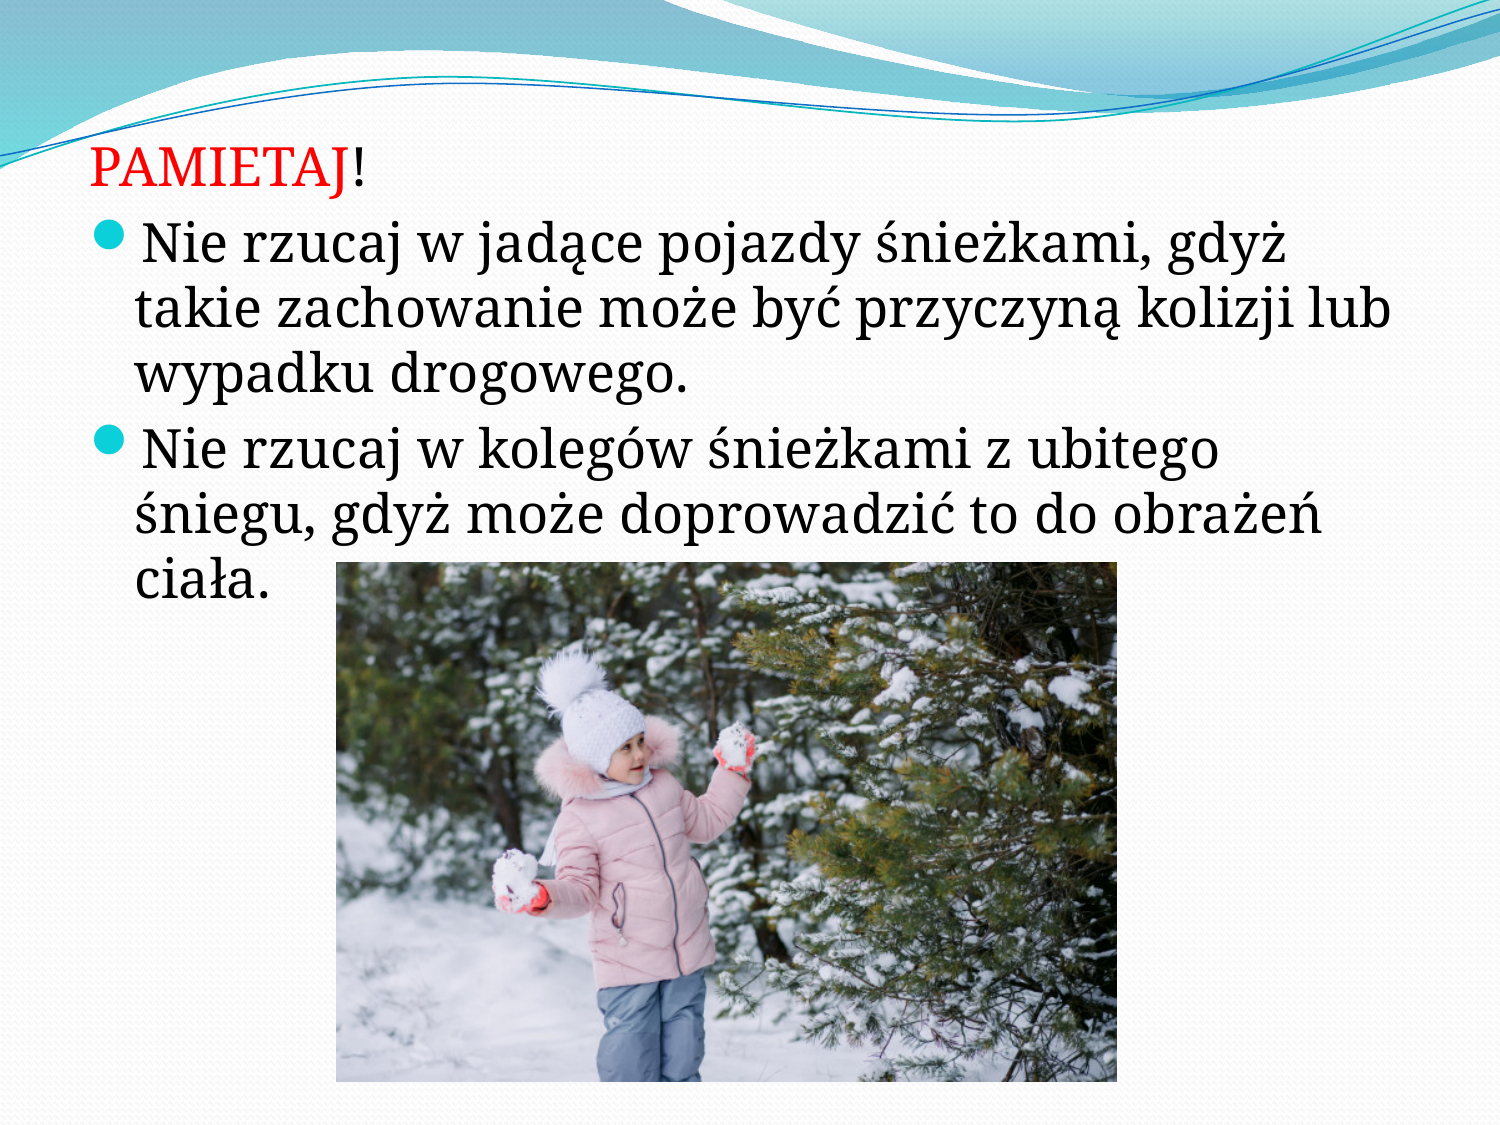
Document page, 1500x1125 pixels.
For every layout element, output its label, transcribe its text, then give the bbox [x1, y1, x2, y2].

list PAMIETAJ! Nie rzucaj w jadące pojazdy śnieżkami, gdyż takie zachowanie może być przyczyną kolizji lub wypadku drogowego. Nie rzucaj w kolegów śnieżkami z ubitego śniegu, gdyż może doprowadzić to do obrażeń ciała. [75, 125, 1425, 1038]
picture [336, 562, 1117, 1082]
